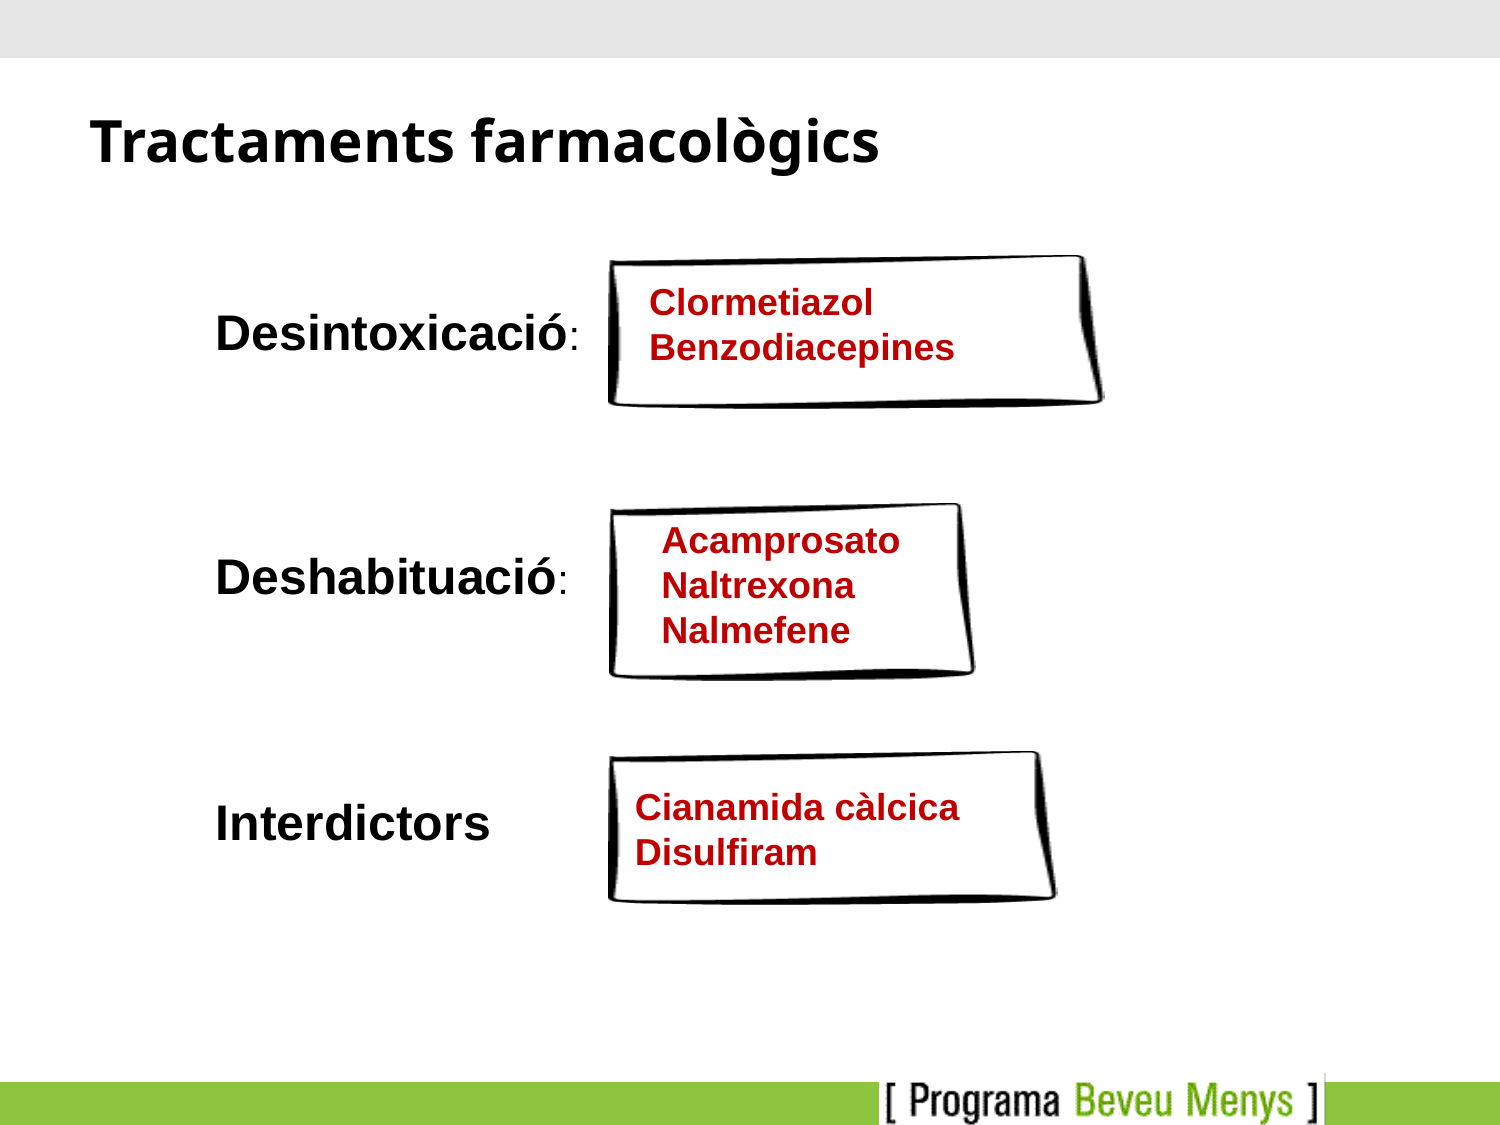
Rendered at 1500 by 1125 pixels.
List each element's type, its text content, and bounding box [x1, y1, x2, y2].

picture [879, 1073, 1327, 1125]
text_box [609, 503, 1022, 681]
list Desintoxicació: Deshabituació: Interdictors [75, 292, 1425, 1035]
title Tractaments farmacològics [75, 45, 1425, 233]
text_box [608, 751, 1058, 906]
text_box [608, 255, 1105, 410]
